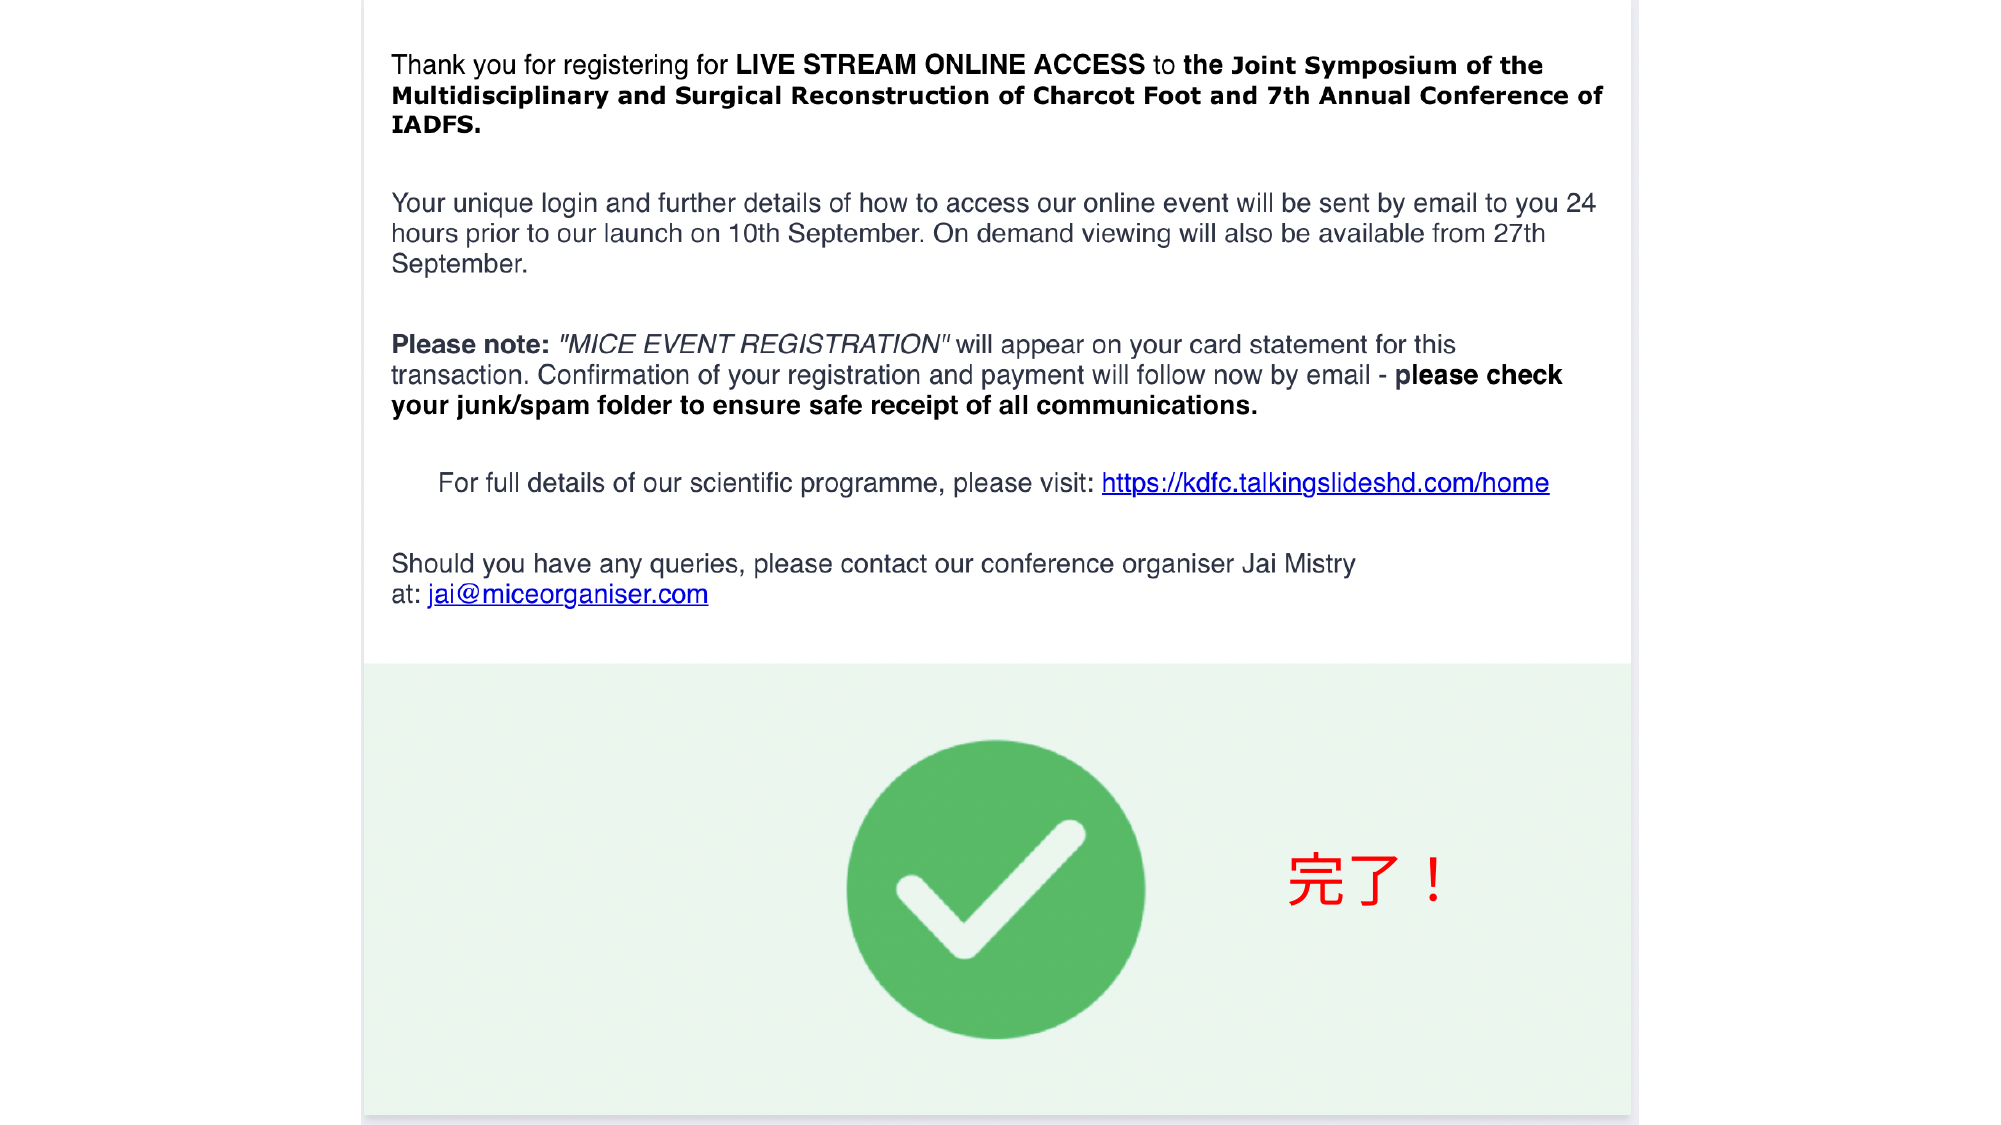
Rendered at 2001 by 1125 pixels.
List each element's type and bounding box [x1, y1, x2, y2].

picture [361, 0, 1639, 1125]
